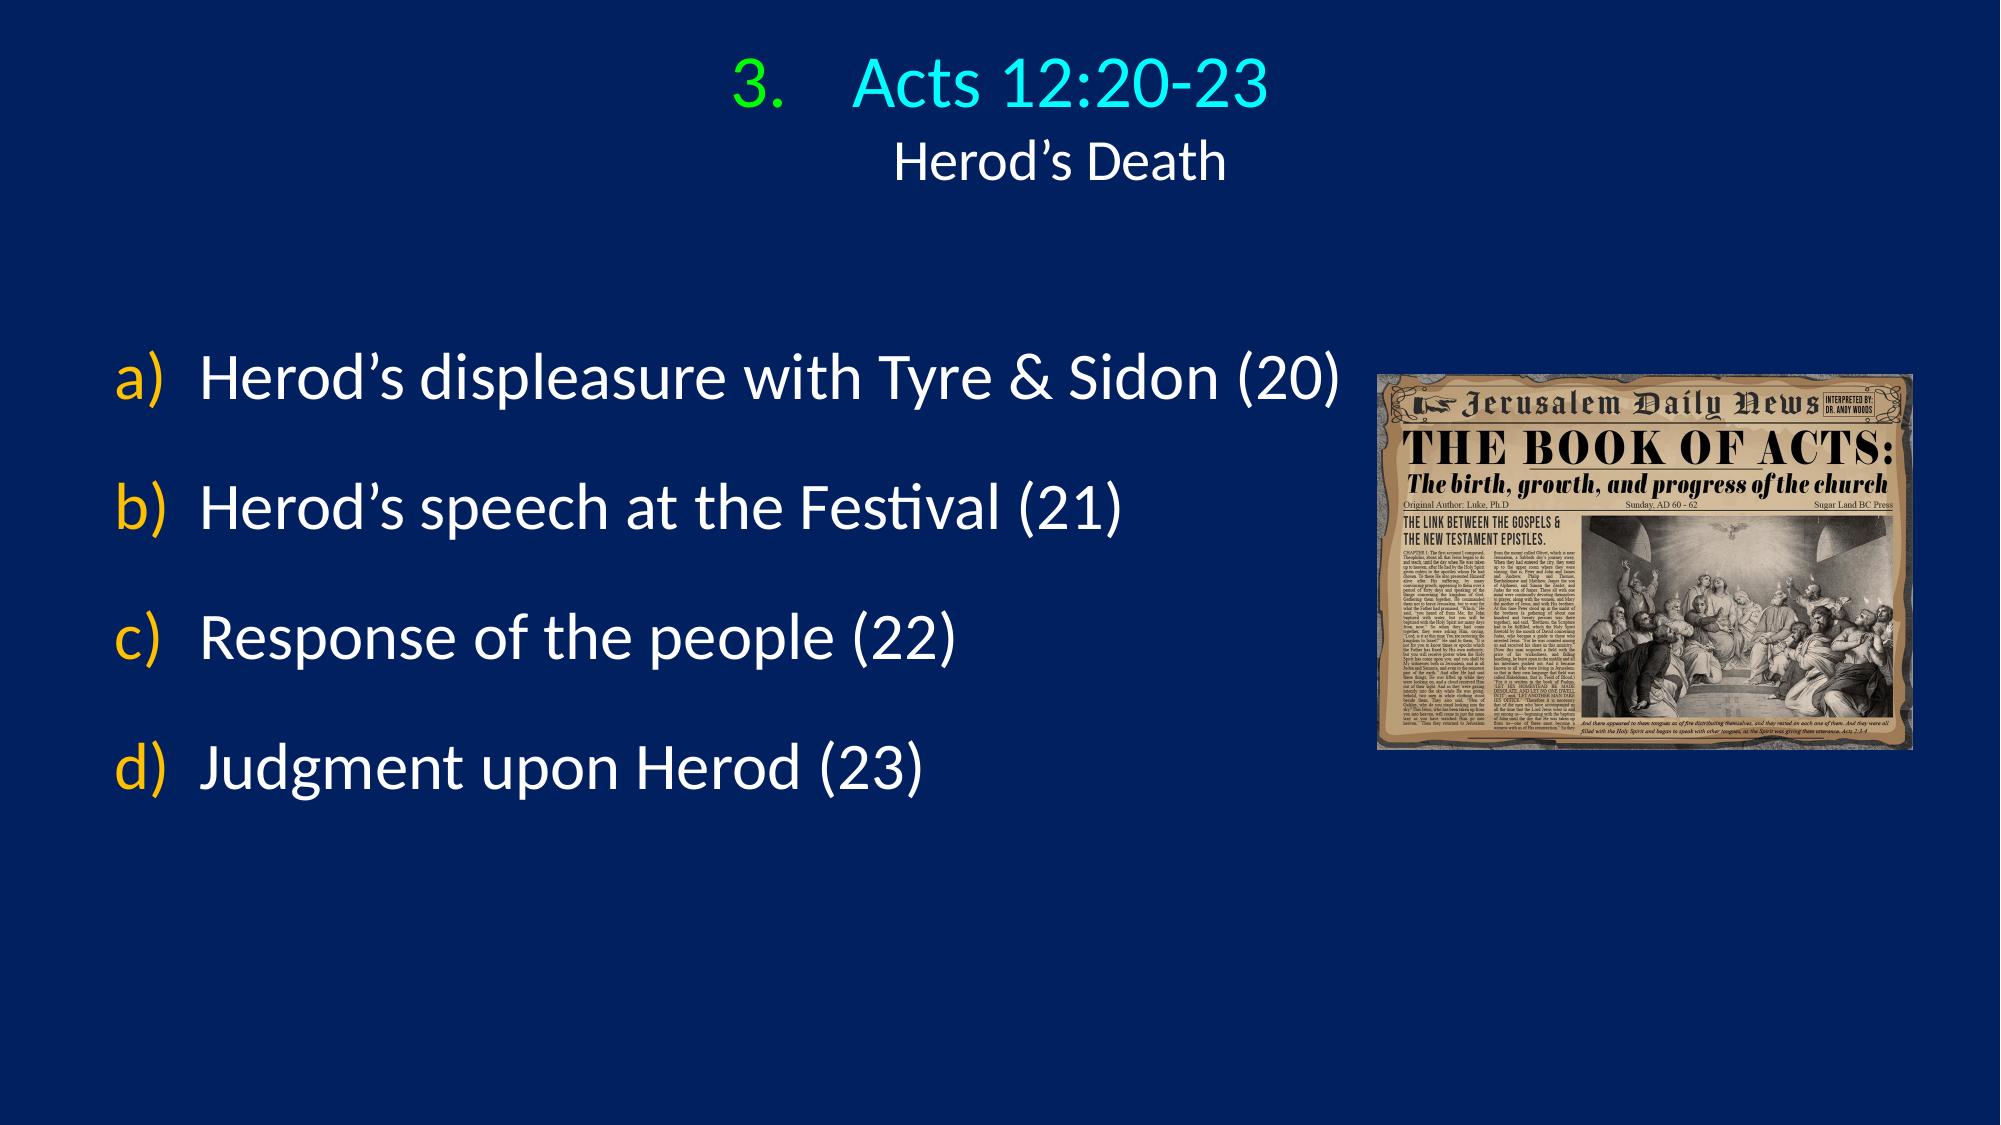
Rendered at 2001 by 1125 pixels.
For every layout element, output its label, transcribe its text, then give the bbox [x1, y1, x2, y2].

picture [1377, 374, 1913, 750]
list Herod’s displeasure with Tyre & Sidon (20) Herod’s speech at the Festival (21) Response of the people (22) Judgment upon Herod (23) [99, 324, 1375, 800]
title Acts 12:20-23 Herod’s Death [449, 37, 1551, 188]
